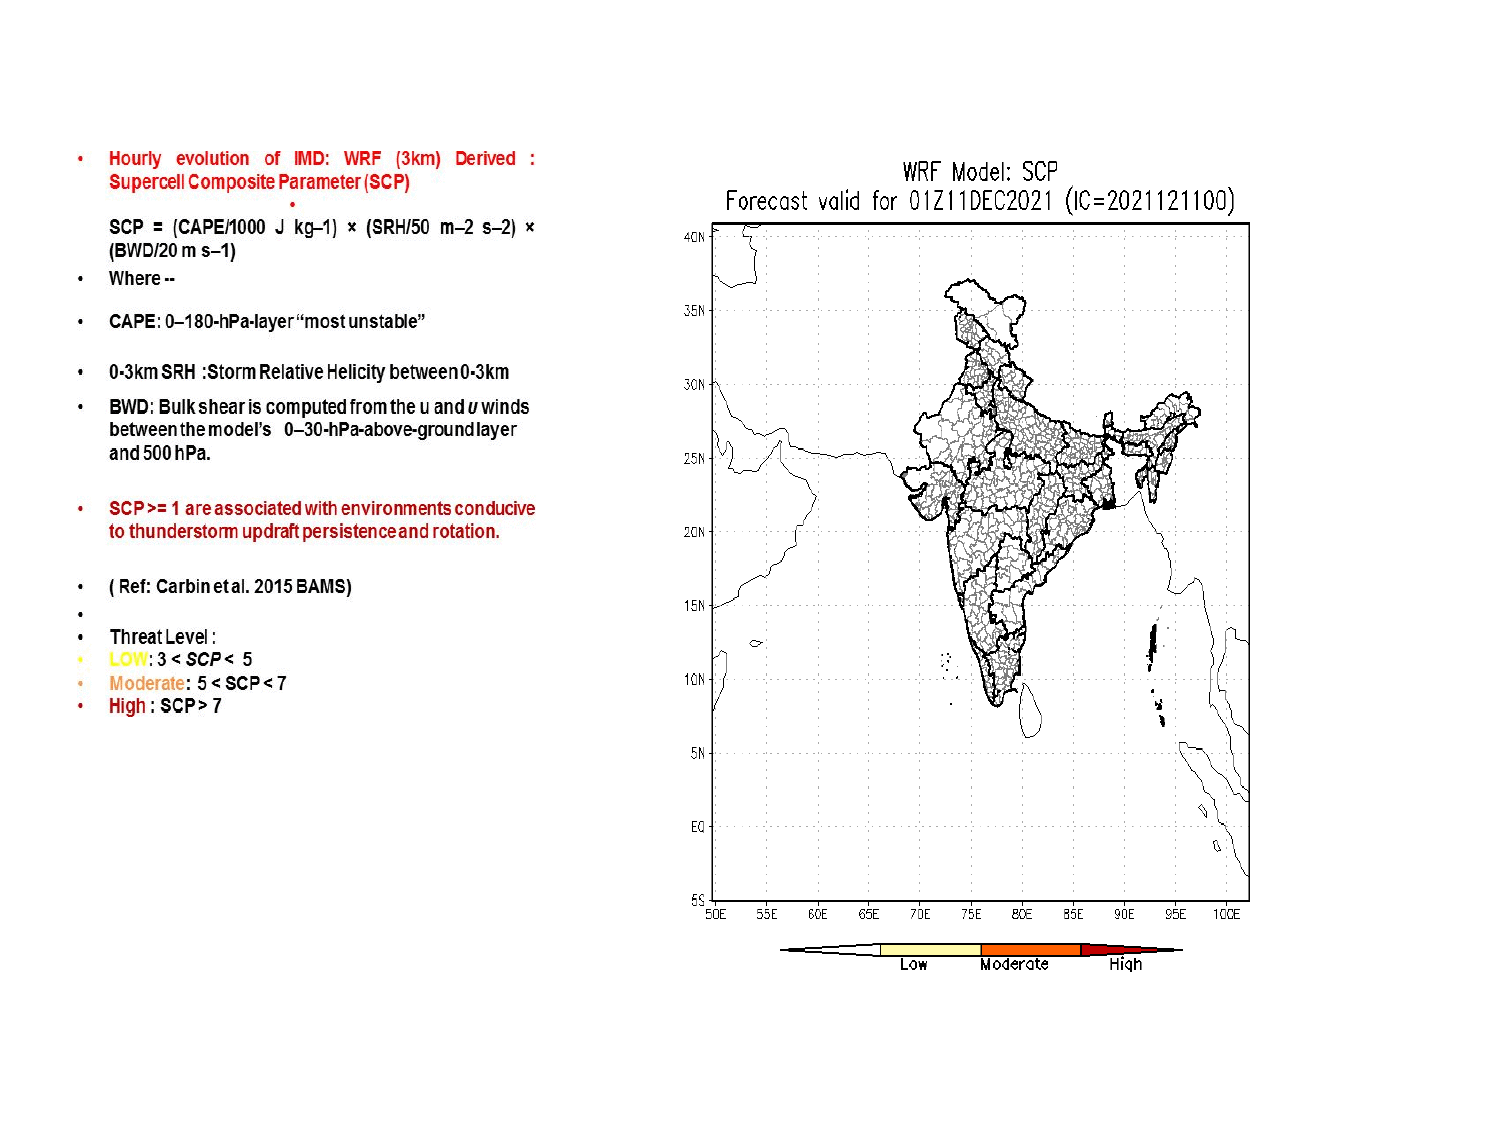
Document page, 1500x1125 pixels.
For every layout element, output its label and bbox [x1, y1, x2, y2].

picture [74, 149, 1426, 976]
